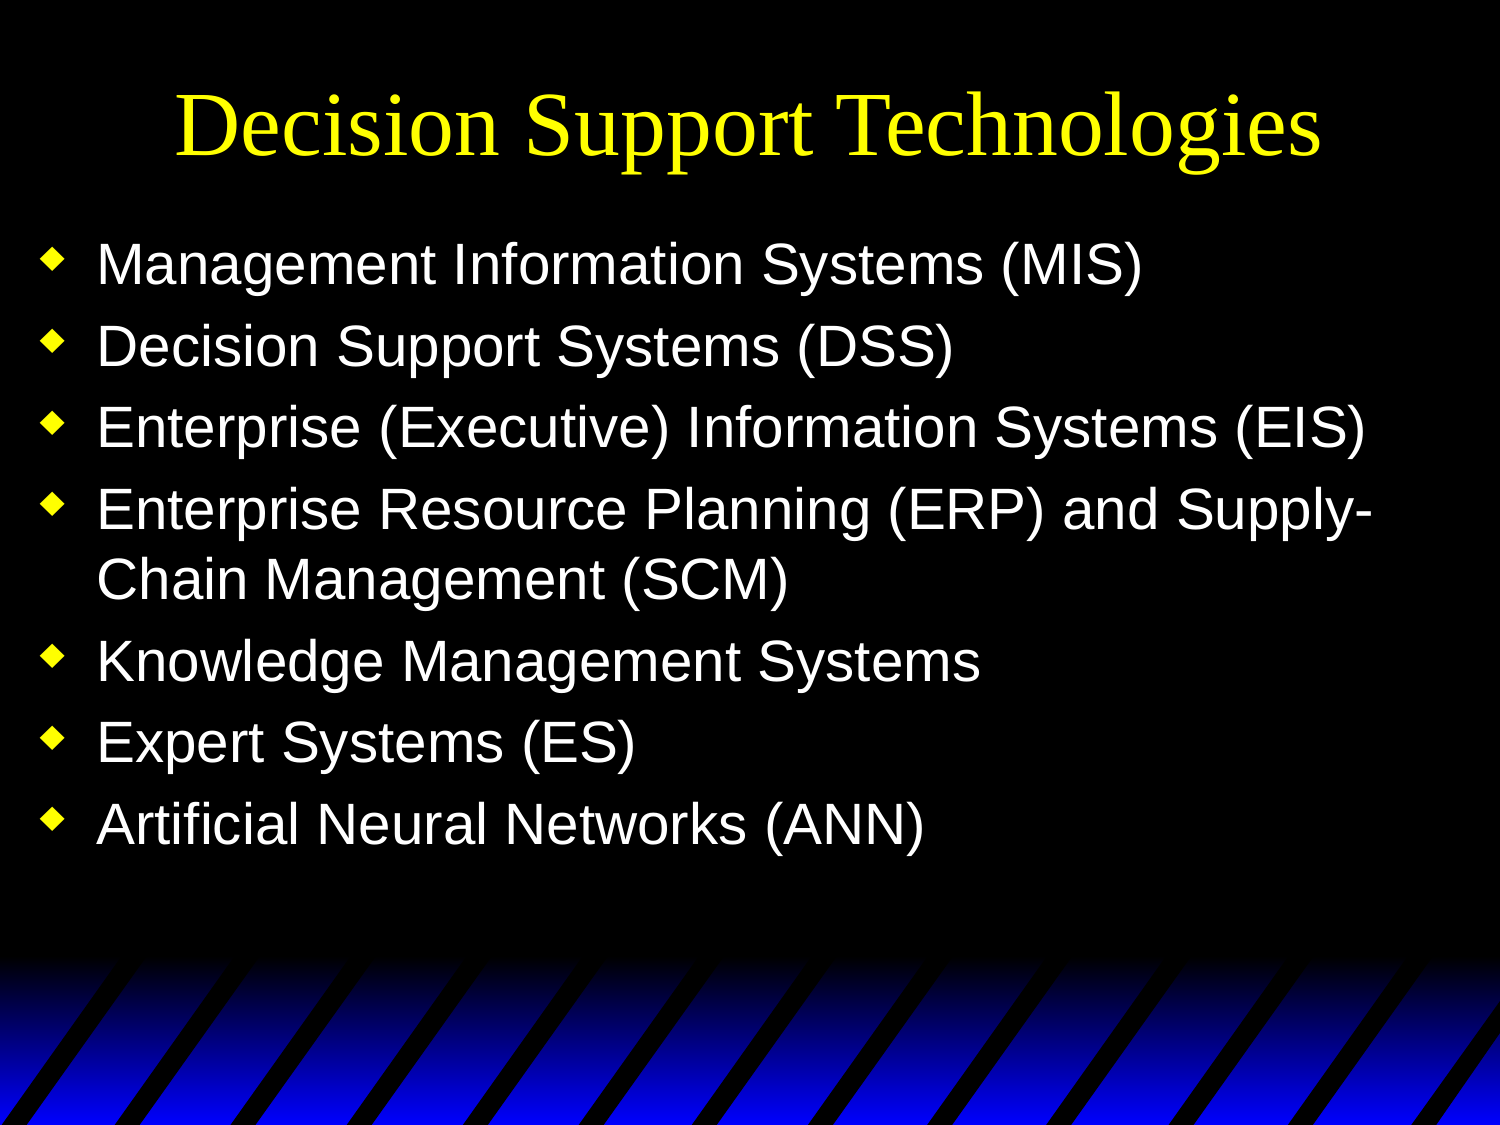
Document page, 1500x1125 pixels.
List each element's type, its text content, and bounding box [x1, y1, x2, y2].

title Decision Support Technologies [112, 37, 1388, 200]
list Management Information Systems (MIS) Decision Support Systems (DSS) Enterprise (Executive) Information Systems (EIS) Enterprise Resource Planning (ERP) and Supply-Chain Management (SCM) Knowledge Management Systems Expert Systems (ES) Artificial Neural Networks (ANN) [24, 218, 1475, 900]
